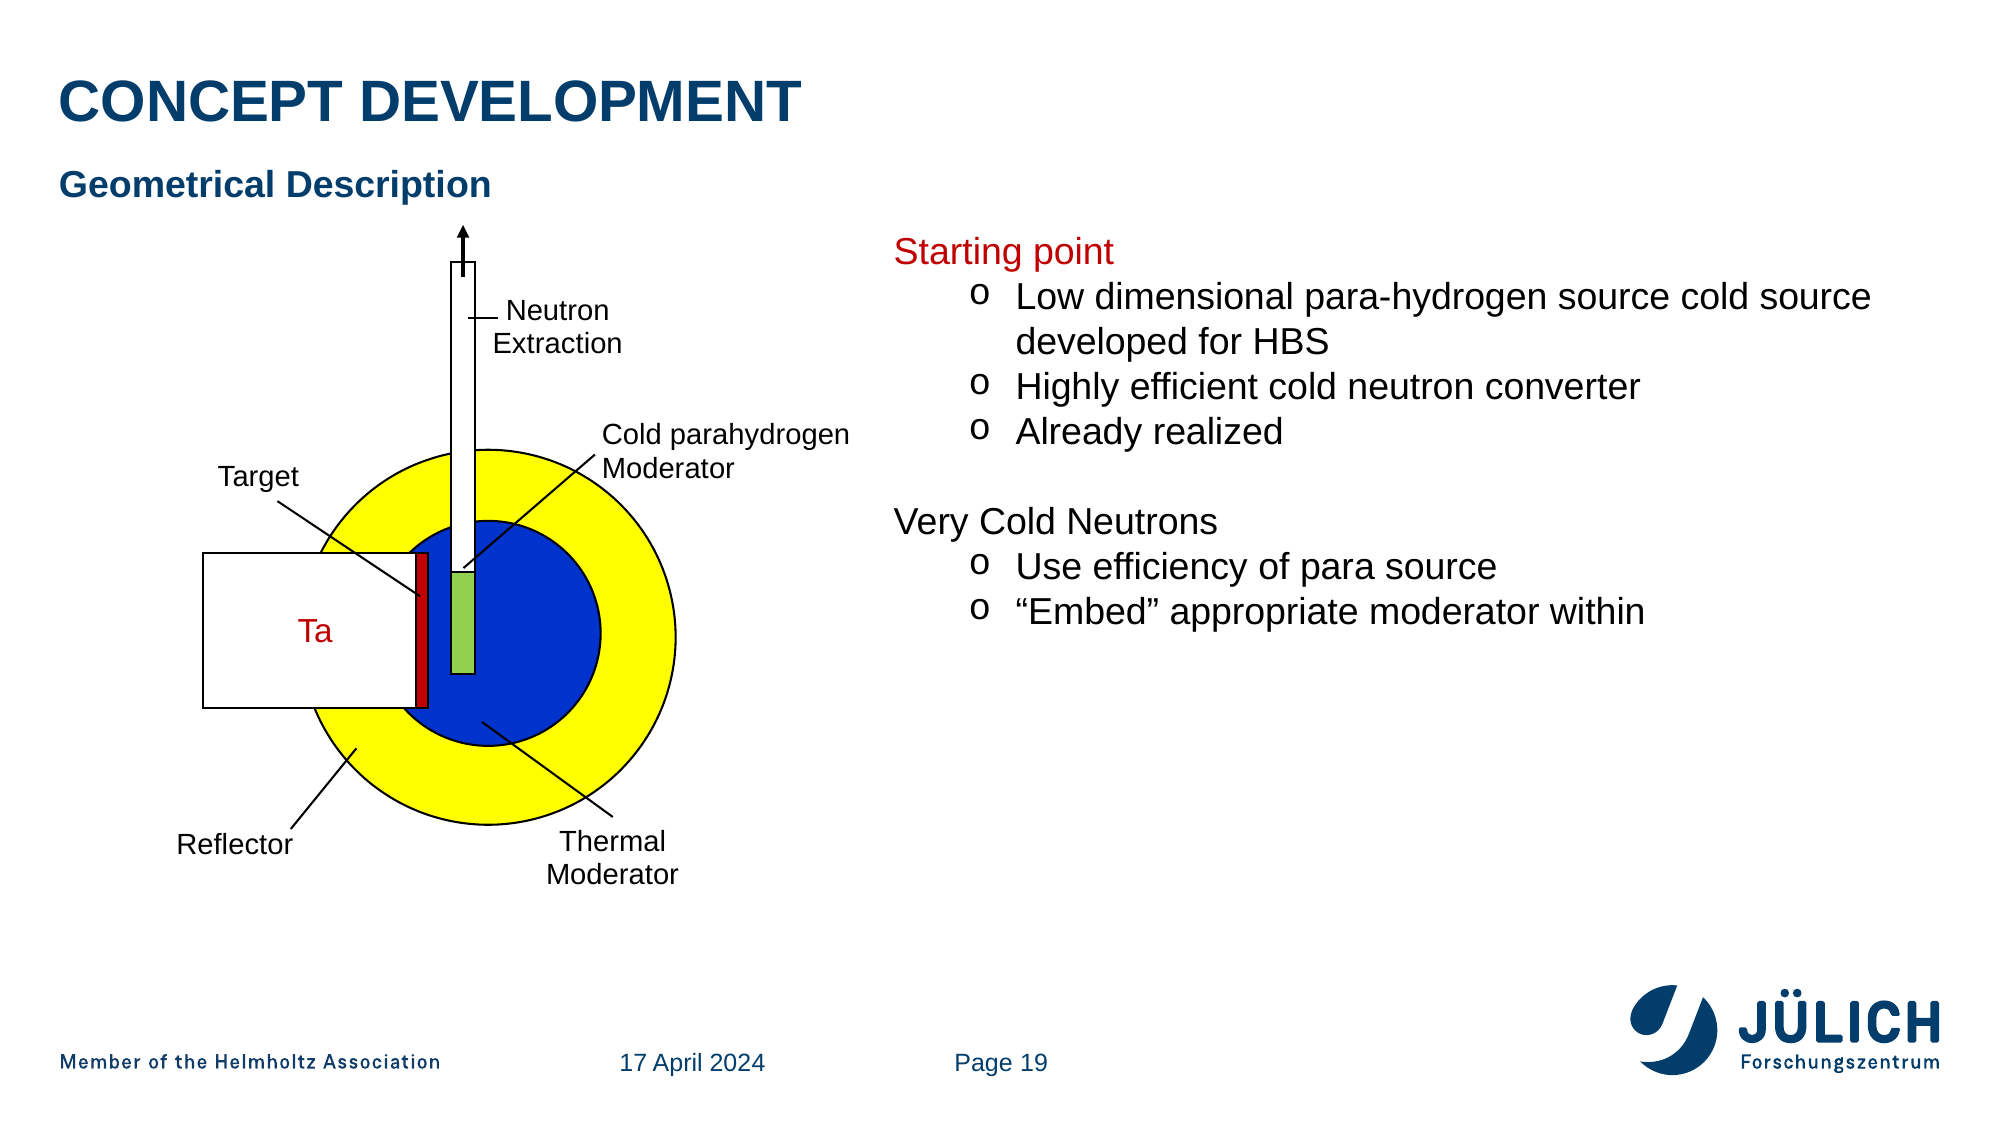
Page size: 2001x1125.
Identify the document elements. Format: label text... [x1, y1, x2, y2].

text_box [476, 448, 533, 454]
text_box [463, 454, 595, 568]
text_box [403, 526, 602, 747]
text_box [450, 573, 476, 675]
text_box [415, 552, 429, 709]
text_box Geometrical Description [58, 154, 1937, 238]
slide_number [619, 1046, 882, 1084]
text_box Starting point Low dimensional para-hydrogen source cold source developed for HBS Highly efficient cold neutron converter Already realized Very Cold Neutrons Use efficiency of para source “Embed” appropriate moderator within [878, 219, 1917, 709]
text_box Thermal Moderator [531, 817, 695, 899]
text_box [357, 452, 450, 541]
text_box [313, 709, 531, 826]
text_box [277, 501, 421, 597]
text_box Reflector [161, 820, 309, 869]
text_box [290, 748, 357, 829]
text_box [562, 493, 677, 779]
title CONCEPT DEVELOPMENT [59, 53, 1938, 238]
text_box [450, 261, 476, 573]
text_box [481, 721, 613, 817]
text_box Target [202, 453, 315, 501]
text_box Ta [202, 552, 415, 709]
text_box Neutron Extraction [477, 286, 638, 368]
text_box Cold parahydrogen Moderator [587, 411, 878, 493]
slide_number Page 19 [954, 1046, 1073, 1084]
